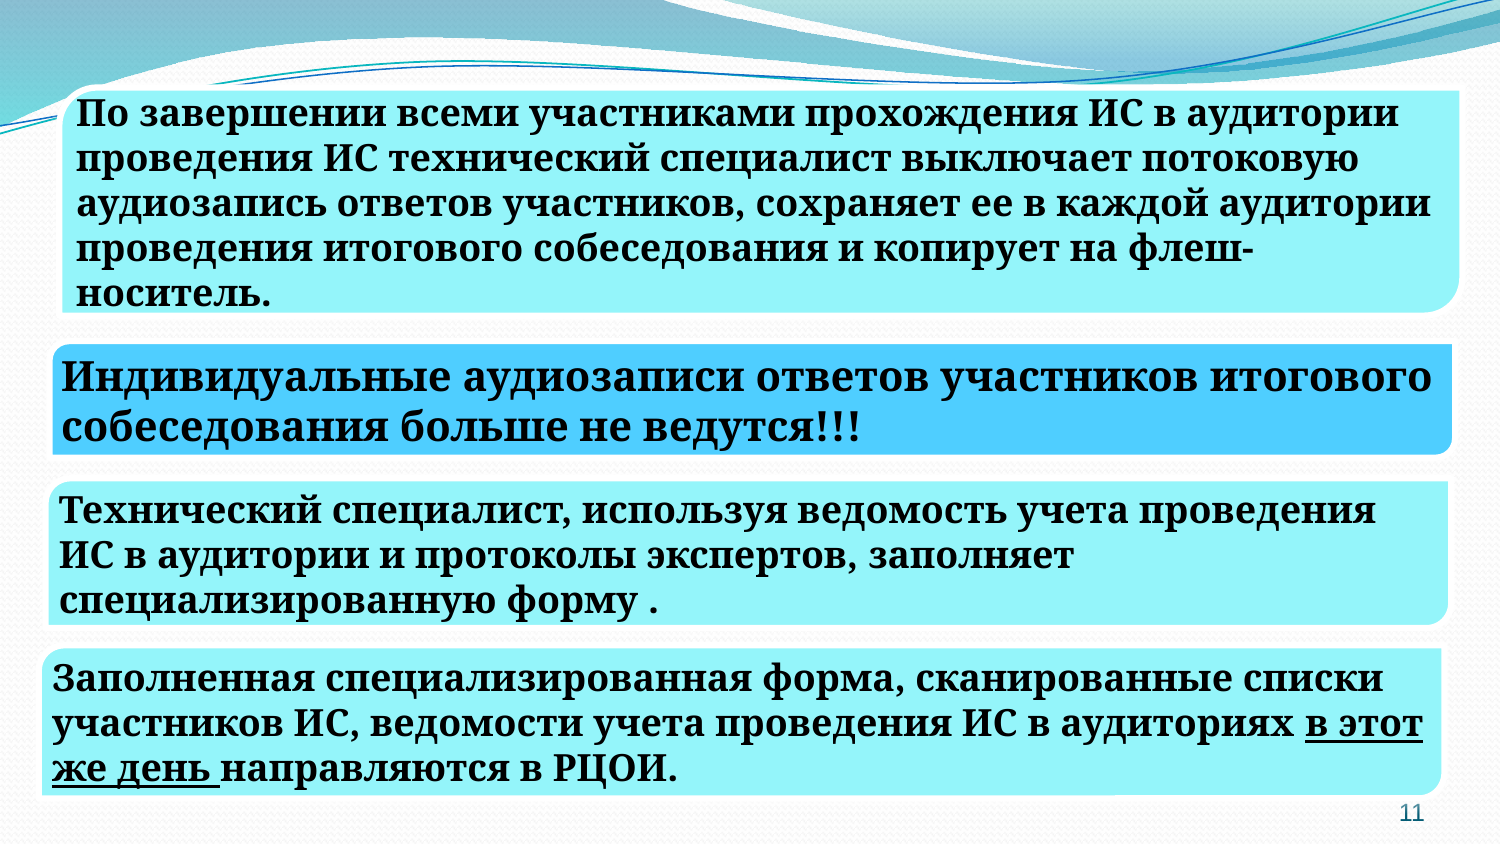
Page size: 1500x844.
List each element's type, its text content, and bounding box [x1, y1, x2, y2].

text_box Заполненная специализированная форма, сканированные списки участников ИС, ведомости учета проведения ИС в аудиториях в этот же день направляются в РЦОИ. [35, 642, 1448, 802]
text_box Технический специалист, используя ведомость учета проведения ИС в аудитории и протоколы экспертов, заполняет специализированную форму . [42, 475, 1455, 632]
text_box По завершении всеми участниками прохождения ИС в аудитории проведения ИС технический специалист выключает потоковую аудиозапись ответов участников, сохраняет ее в каждой аудитории проведения итогового собеседования и копирует на флеш-носитель. [56, 84, 1466, 319]
text_box Индивидуальные аудиозаписи ответов участников итогового собеседования больше не ведутся!!! [46, 337, 1459, 461]
slide_number 11 [1299, 814, 1425, 827]
